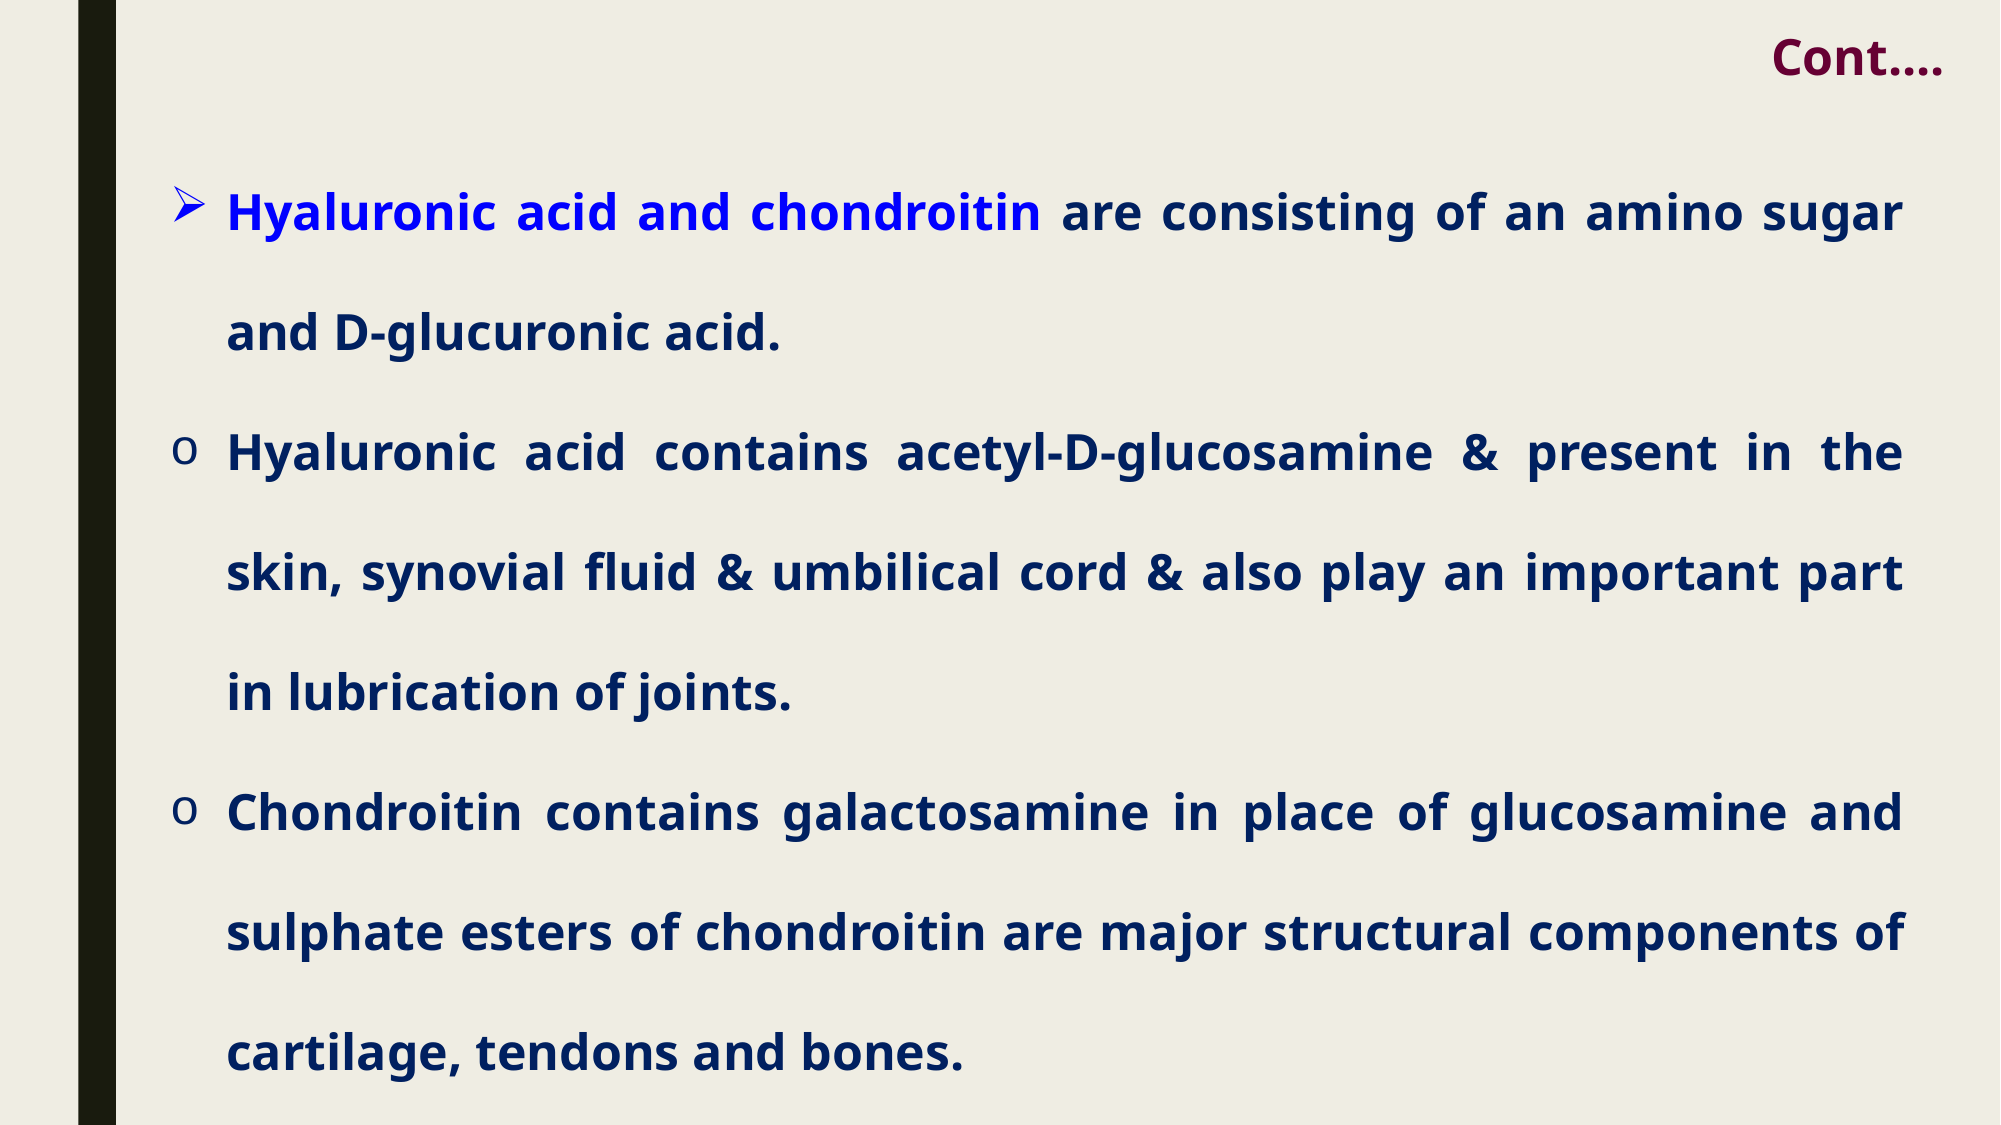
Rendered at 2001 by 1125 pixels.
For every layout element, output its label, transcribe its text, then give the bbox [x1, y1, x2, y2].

text_box Cont.... [1706, 18, 1960, 93]
text_box Hyaluronic acid and chondroitin are consisting of an amino sugar and D-glucuronic acid. Hyaluronic acid contains acetyl-D-glucosamine & present in the skin, synovial fluid & umbilical cord & also play an important part in lubrication of joints. Chondroitin contains galactosamine in place of glucosamine and sulphate esters of chondroitin are major structural components of cartilage, tendons and bones. [155, 113, 1920, 1089]
